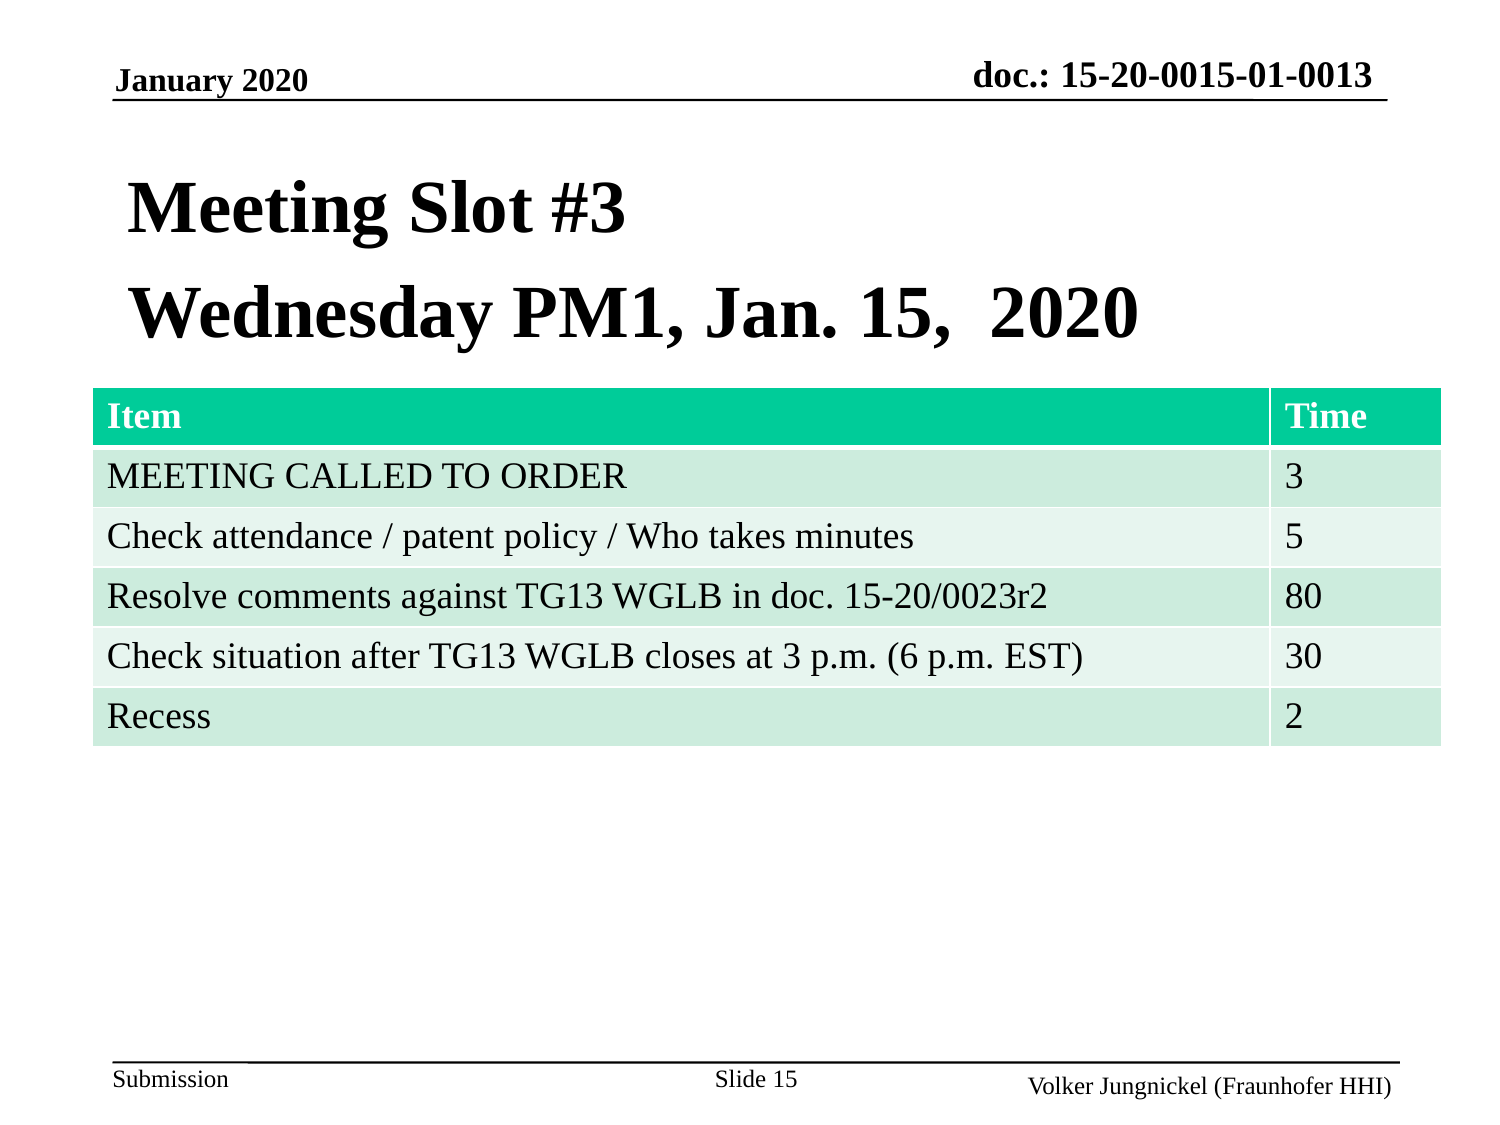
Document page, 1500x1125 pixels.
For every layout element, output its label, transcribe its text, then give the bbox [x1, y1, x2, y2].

table_cell 30 [1271, 628, 1441, 686]
table_cell Check situation after TG13 WGLB closes at 3 p.m. (6 p.m. EST) [93, 628, 1269, 686]
table_cell Resolve comments against TG13 WGLB in doc. 15-20/0023r2 [93, 568, 1269, 626]
table_cell 80 [1271, 568, 1441, 626]
table_cell 2 [1271, 688, 1441, 746]
table_cell Check attendance / patent policy / Who takes minutes [93, 508, 1269, 566]
table_header Time [1271, 388, 1441, 445]
table_cell 3 [1271, 450, 1441, 507]
footer Volker Jungnickel (Fraunhofer HHI) [1012, 1062, 1439, 1100]
table_header Item [93, 388, 1269, 445]
slide_number Slide 15 [711, 1061, 801, 1093]
table_cell 5 [1271, 508, 1441, 566]
table_cell Recess [93, 688, 1269, 746]
text_box Meeting Slot #3 Wednesday PM1, Jan. 15, 2020 [112, 149, 1388, 387]
table_cell MEETING CALLED TO ORDER [93, 450, 1269, 507]
